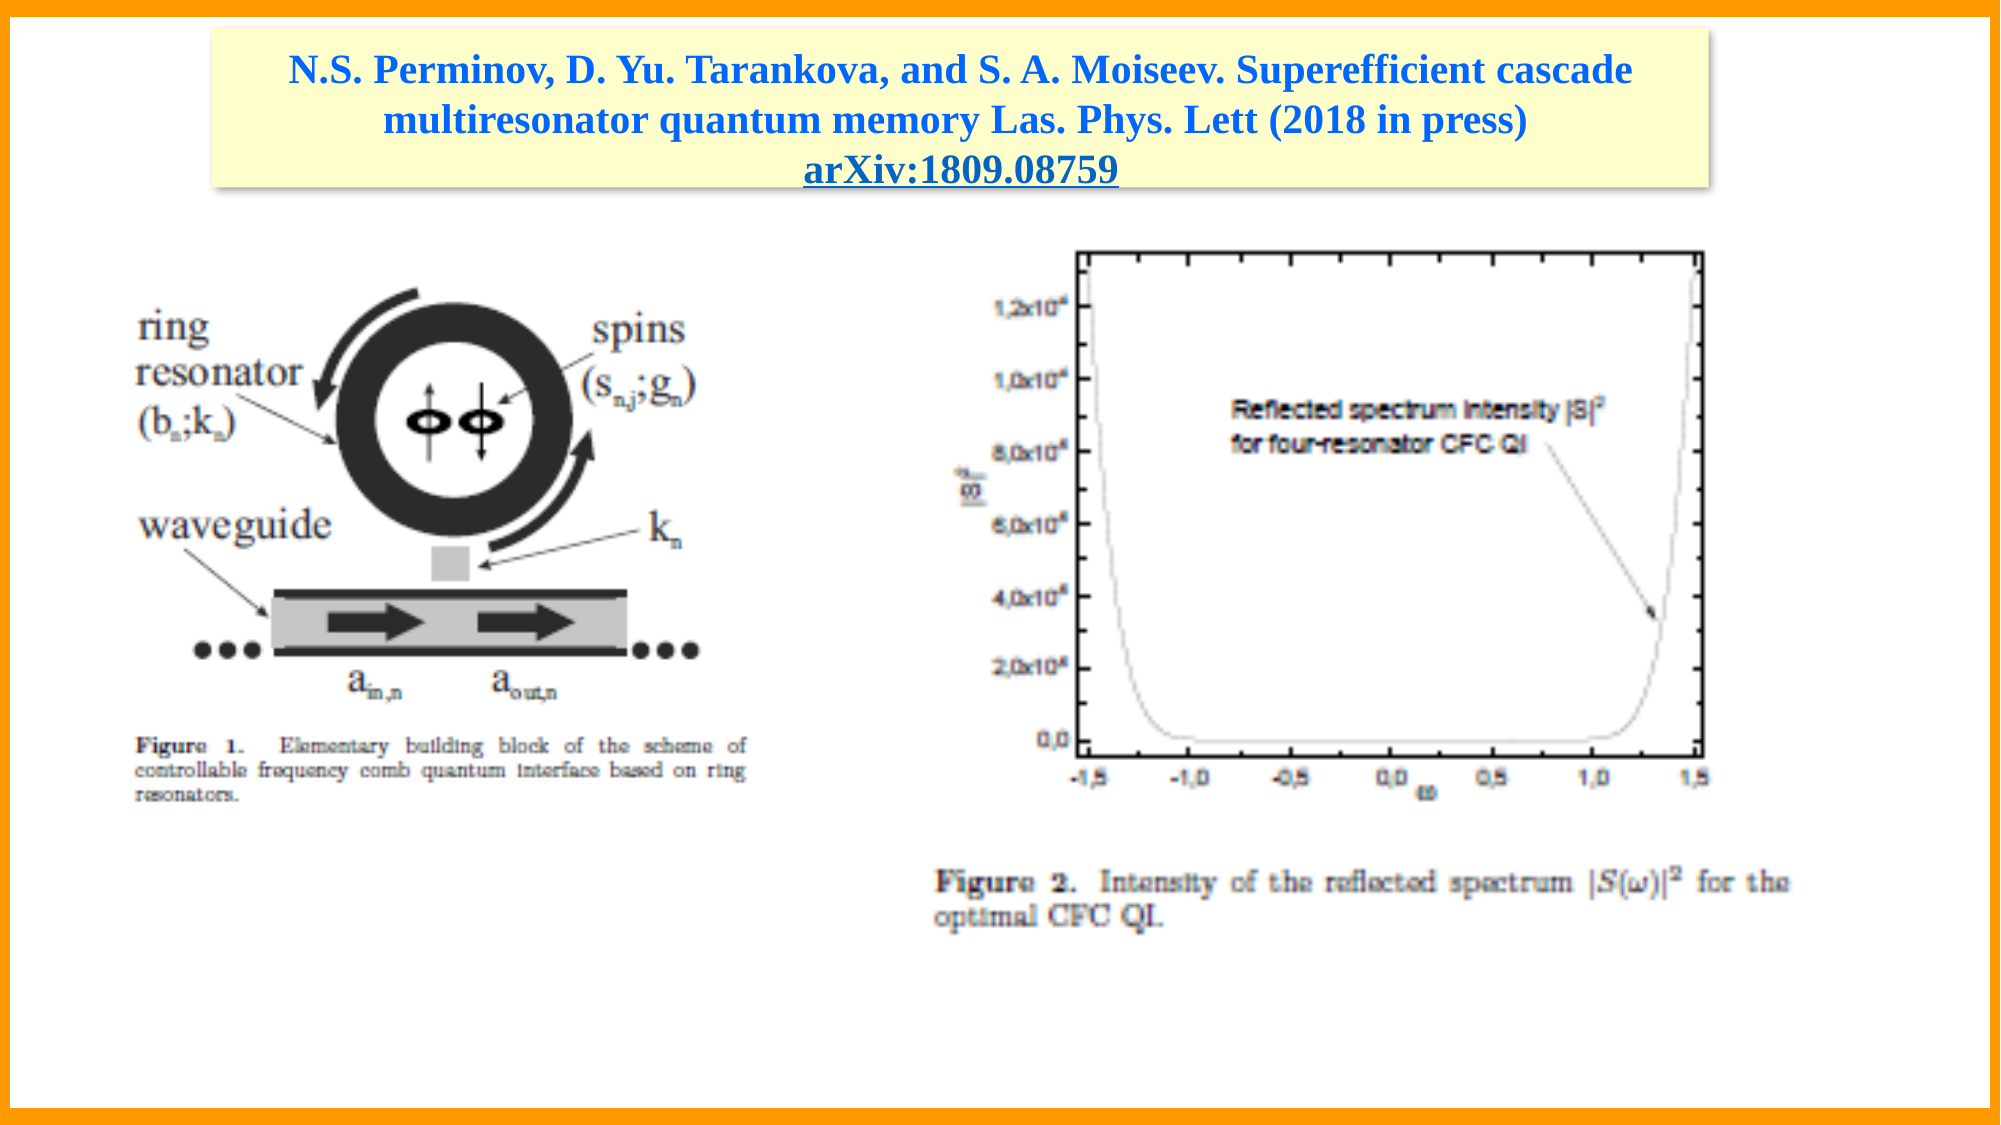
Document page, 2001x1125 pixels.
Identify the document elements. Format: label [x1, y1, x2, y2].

picture [894, 218, 1820, 985]
picture [117, 276, 780, 818]
text_box [0, 6, 2000, 1119]
